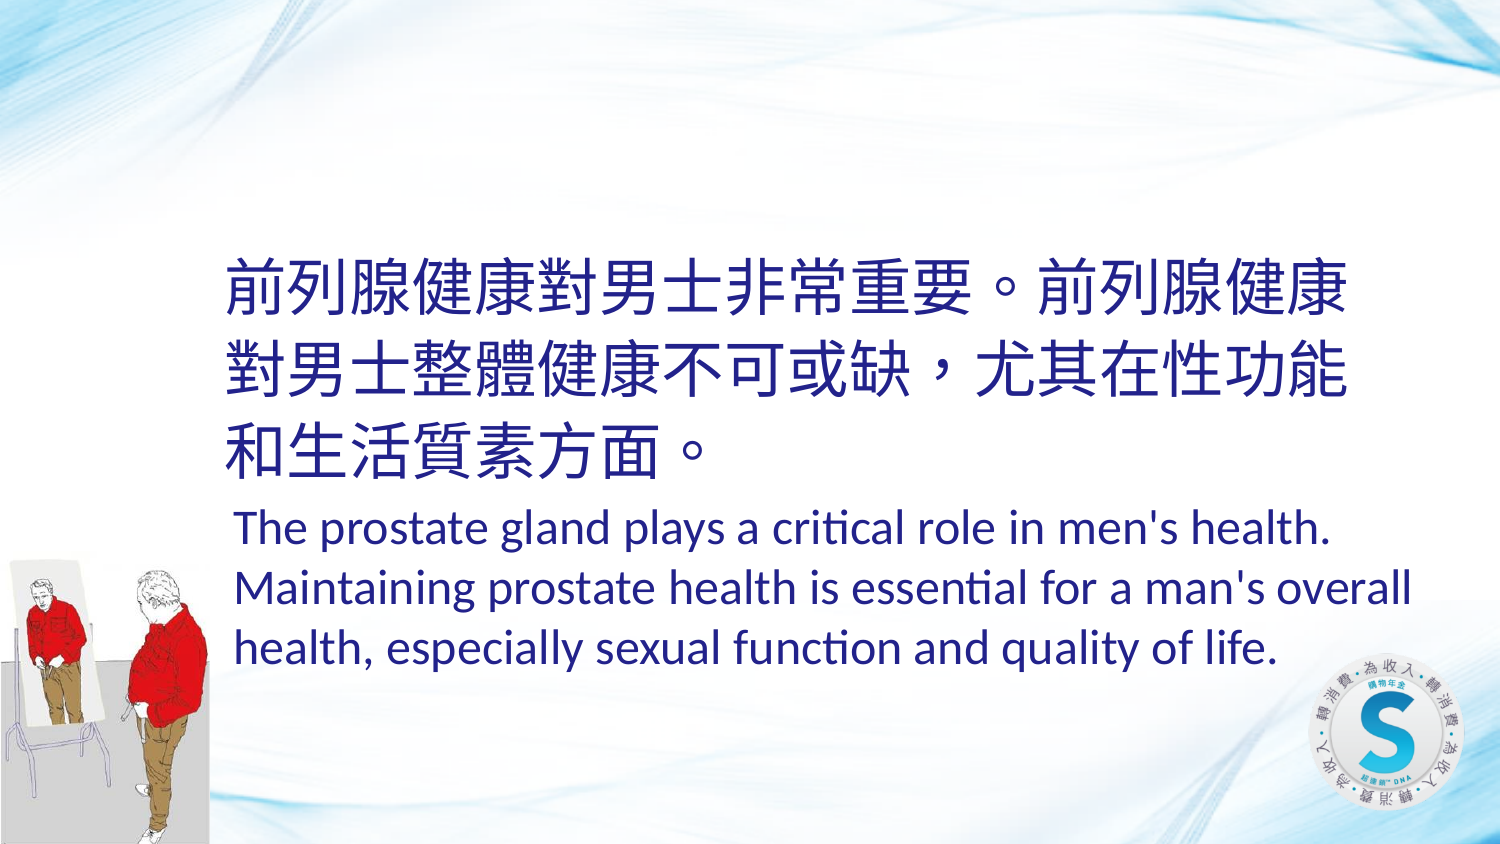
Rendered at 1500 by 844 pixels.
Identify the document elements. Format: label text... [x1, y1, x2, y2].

text_box The prostate gland plays a critical role in men's health. Maintaining prostate health is essential for a man's overall health, especially sexual function and quality of life. [218, 486, 1435, 824]
list 前列腺健康對男士非常重要。前列腺健康對男士整體健康不可或缺，尤其在性功能和生活質素方面。 [209, 232, 1424, 399]
picture [0, 0, 1500, 400]
picture [0, 551, 1498, 844]
